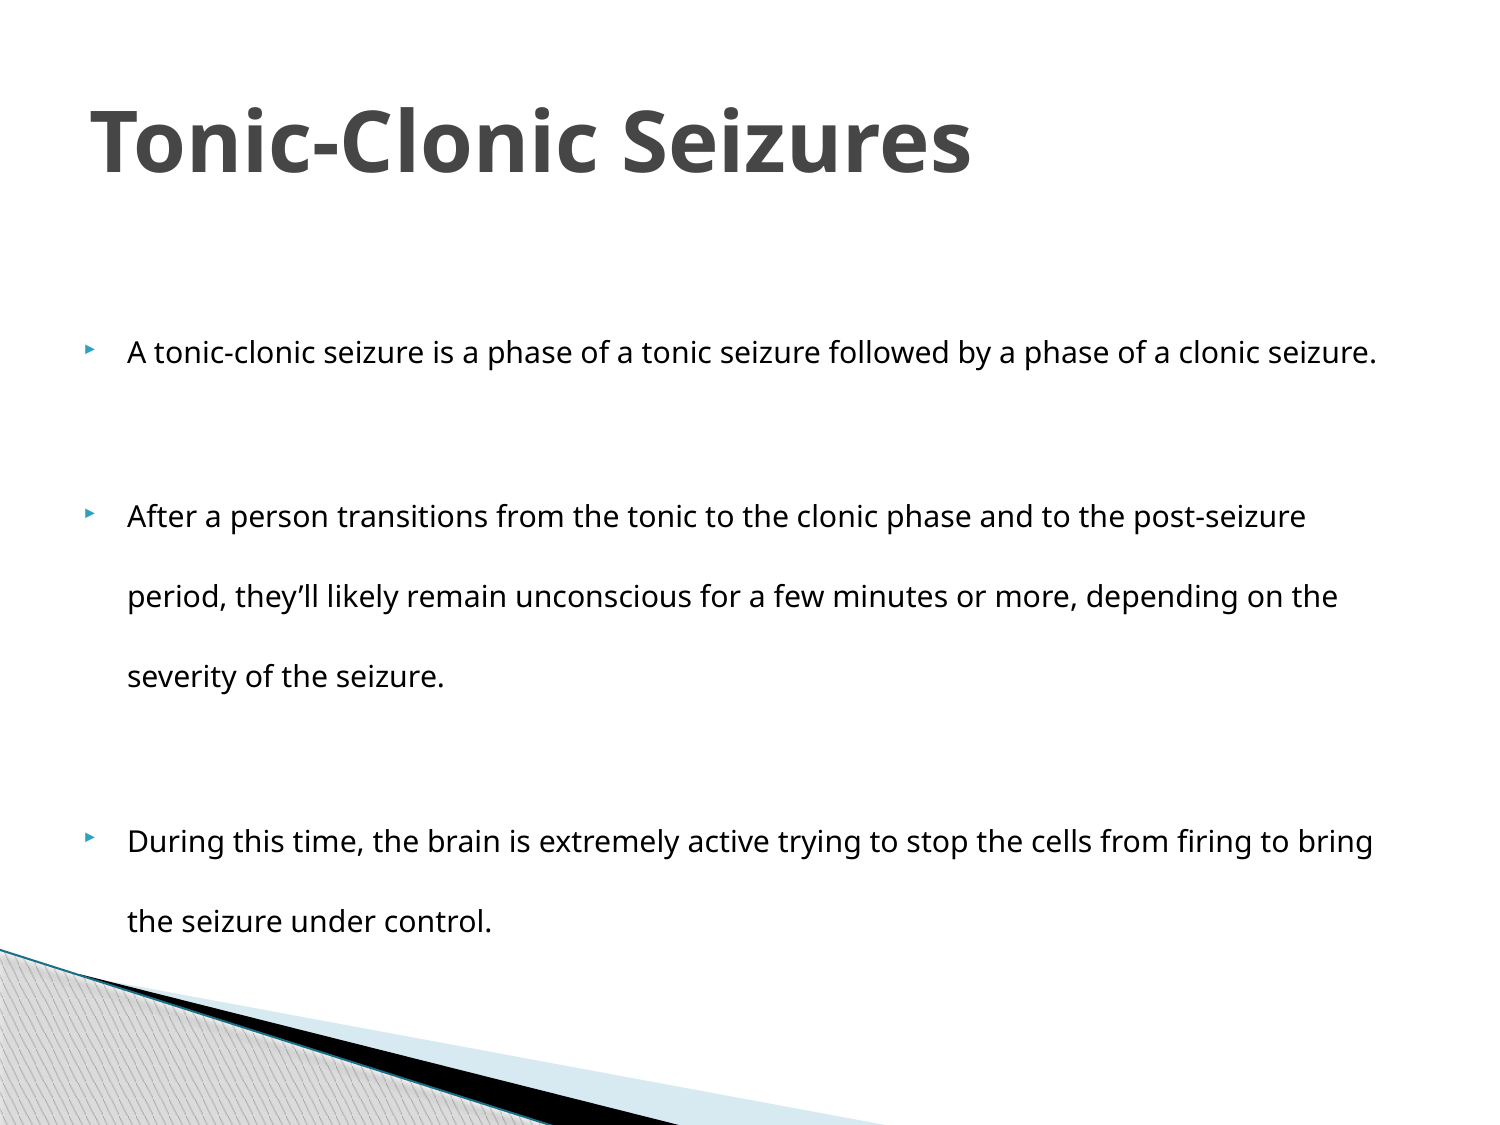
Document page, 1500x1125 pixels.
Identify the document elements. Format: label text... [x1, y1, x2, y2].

title Tonic-Clonic Seizures [75, 45, 1425, 233]
list A tonic-clonic seizure is a phase of a tonic seizure followed by a phase of a clonic seizure. After a person transitions from the tonic to the clonic phase and to the post-seizure period, they’ll likely remain unconscious for a few minutes or more, depending on the severity of the seizure. During this time, the brain is extremely active trying to stop the cells from firing to bring the seizure under control. [50, 262, 1400, 1005]
